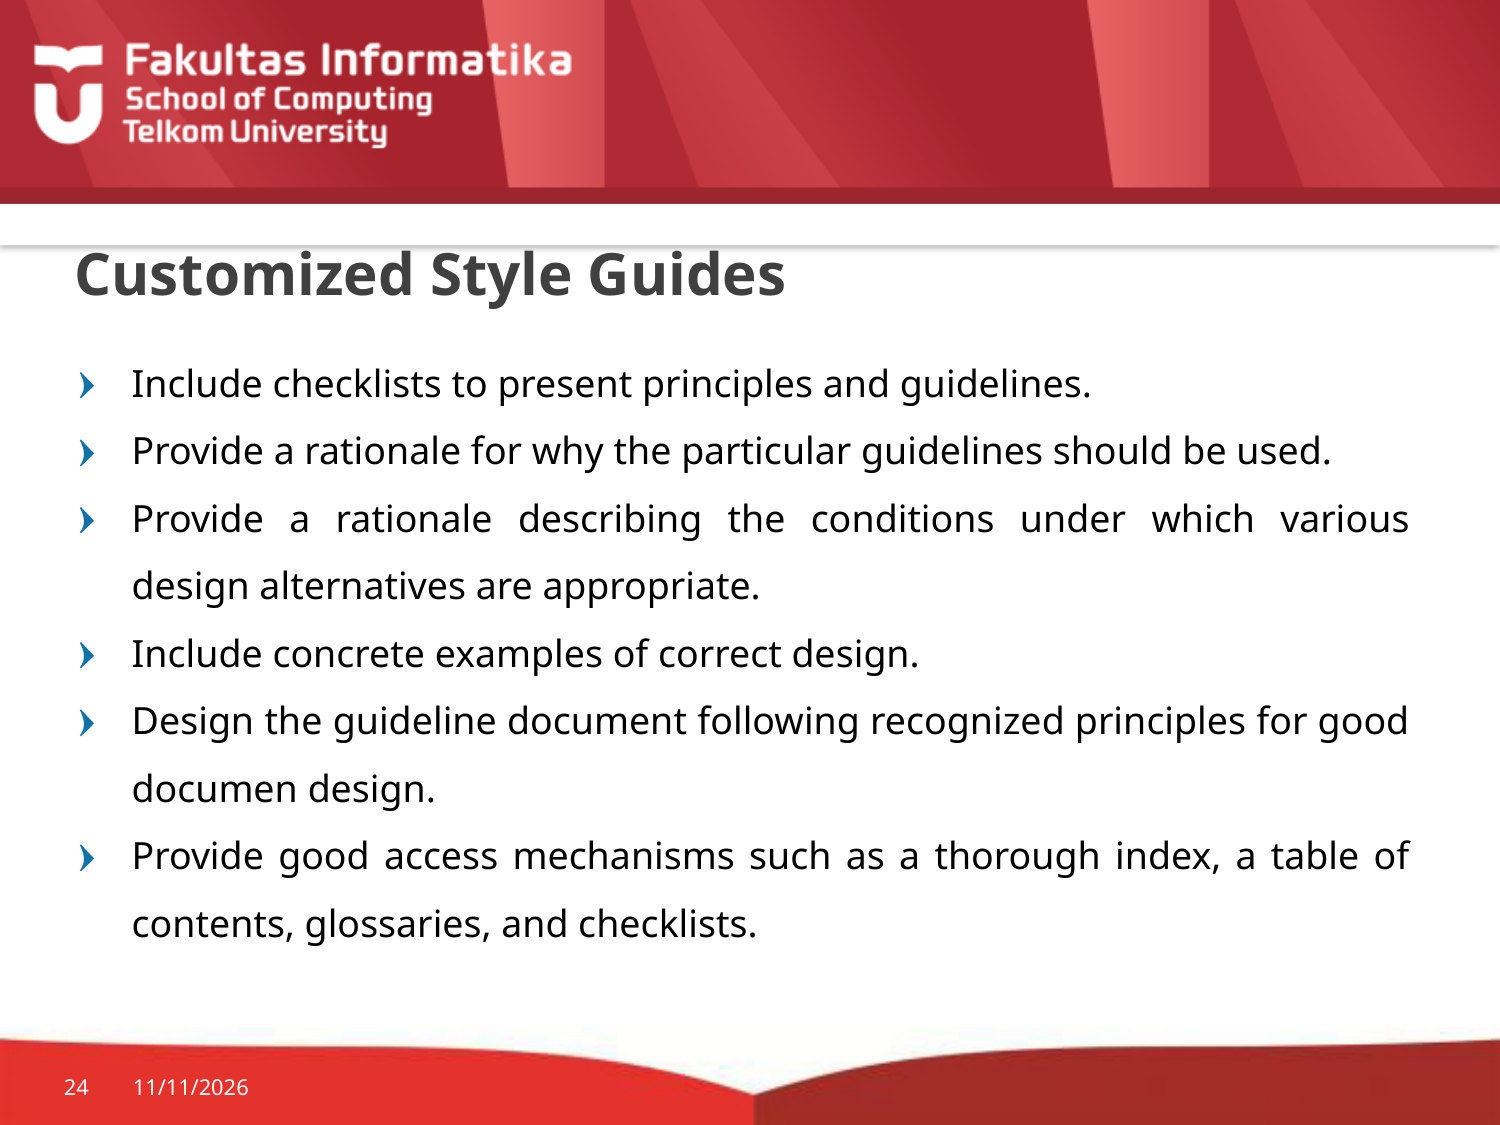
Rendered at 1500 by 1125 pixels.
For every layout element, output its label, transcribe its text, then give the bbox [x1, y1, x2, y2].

picture [0, 0, 1500, 203]
picture [75, 364, 97, 400]
list Include checklists to present principles and guidelines. Provide a rationale for why the particular guidelines should be used. Provide a rationale describing the conditions under which various design alternatives are appropriate. Include concrete examples of correct design. Design the guideline document following recognized principles for good documen design. Provide good access mechanisms such as a thorough index, a table of contents, glossaries, and checklists. [60, 329, 1426, 1059]
picture [75, 431, 97, 468]
picture [75, 499, 97, 535]
title Customized Style Guides [59, 219, 1426, 325]
picture [0, 1024, 1500, 1125]
picture [75, 634, 97, 670]
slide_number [132, 1058, 403, 1119]
slide_number 24 [63, 1058, 123, 1119]
picture [75, 836, 97, 873]
picture [75, 701, 97, 738]
